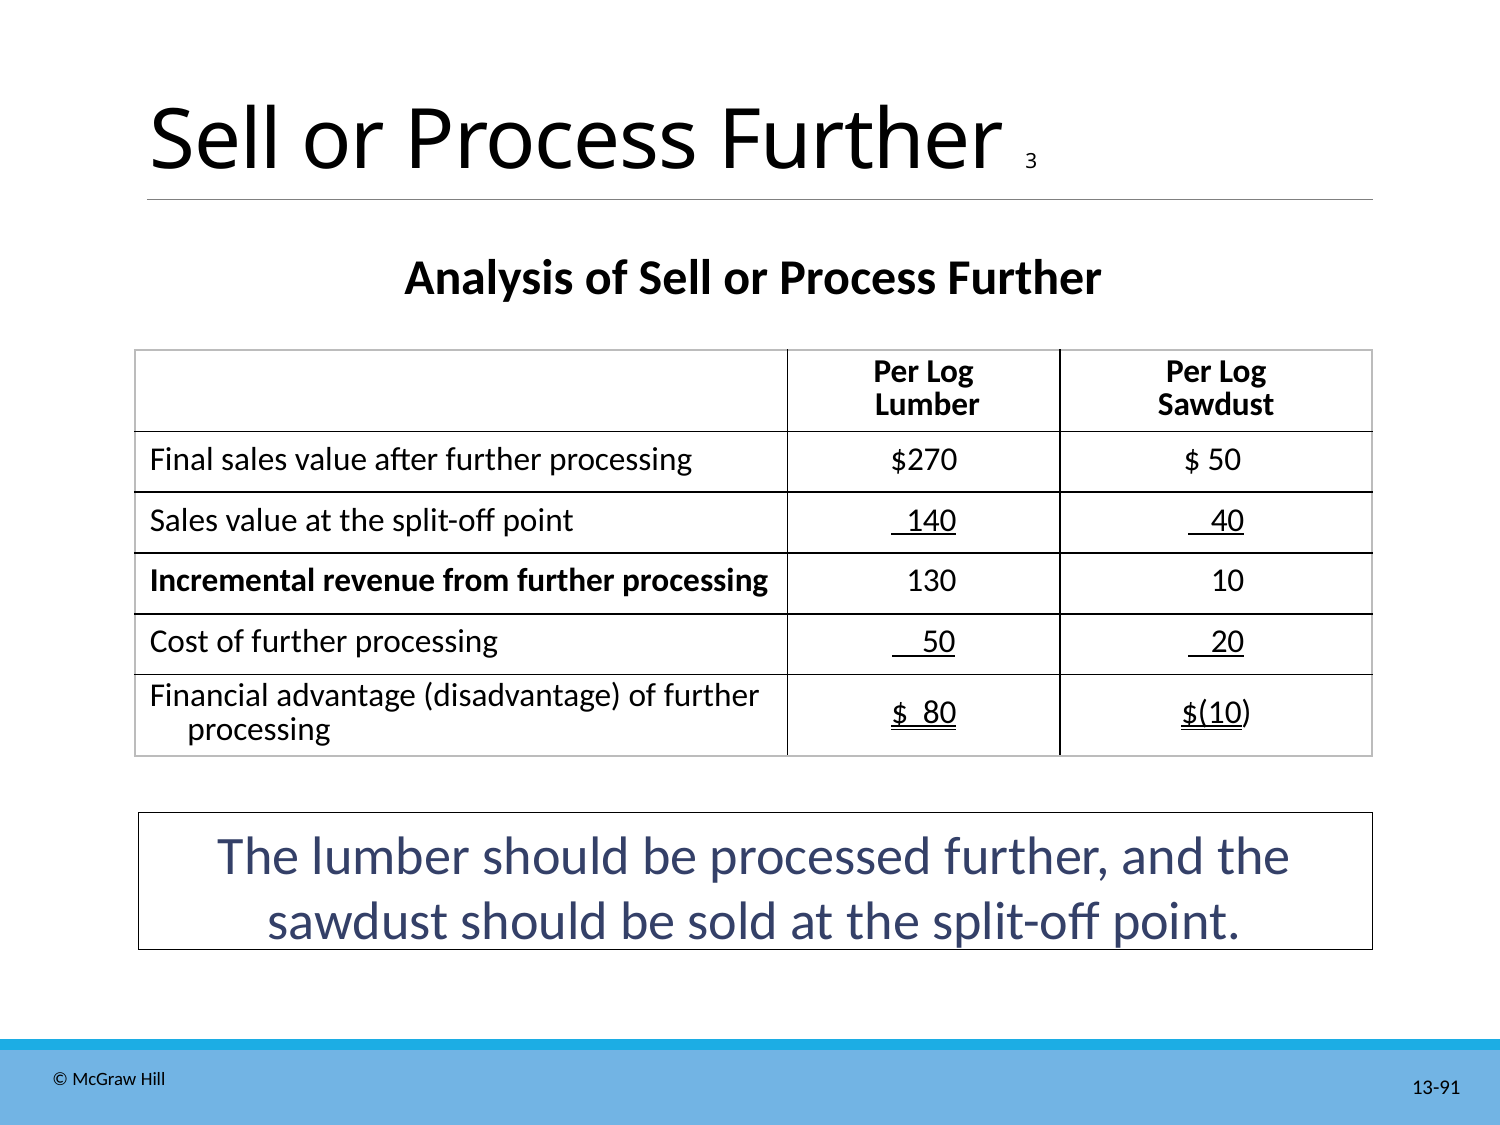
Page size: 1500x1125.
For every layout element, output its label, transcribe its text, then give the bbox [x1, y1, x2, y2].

title Sell or Process Further 3 [134, 24, 1373, 194]
table_cell $ 80 [788, 675, 1059, 755]
table_cell 50 [788, 615, 1059, 674]
table_cell $270 [788, 432, 1059, 491]
table_cell $ 50 [1061, 432, 1371, 491]
list The lumber should be processed further, and the sawdust should be sold at the split-off point. [138, 812, 1373, 950]
table_header Per Log Lumber [788, 351, 1059, 431]
table_cell 20 [1061, 615, 1371, 674]
table_cell Incremental revenue from further processing [136, 554, 787, 613]
table_cell 140 [788, 493, 1059, 552]
table_header [136, 351, 787, 431]
table_cell Sales value at the split-off point [136, 493, 787, 552]
table_header Per Log Sawdust [1061, 351, 1371, 431]
table_cell Cost of further processing [136, 615, 787, 674]
table_cell 10 [1061, 554, 1371, 613]
table_cell 130 [788, 554, 1059, 613]
table_cell Financial advantage (disadvantage) of further processing [136, 675, 787, 755]
table_cell Final sales value after further processing [136, 432, 787, 491]
list Analysis of Sell or Process Further [134, 237, 1373, 313]
table_cell $(10) [1061, 675, 1371, 755]
table_cell 40 [1061, 493, 1371, 552]
